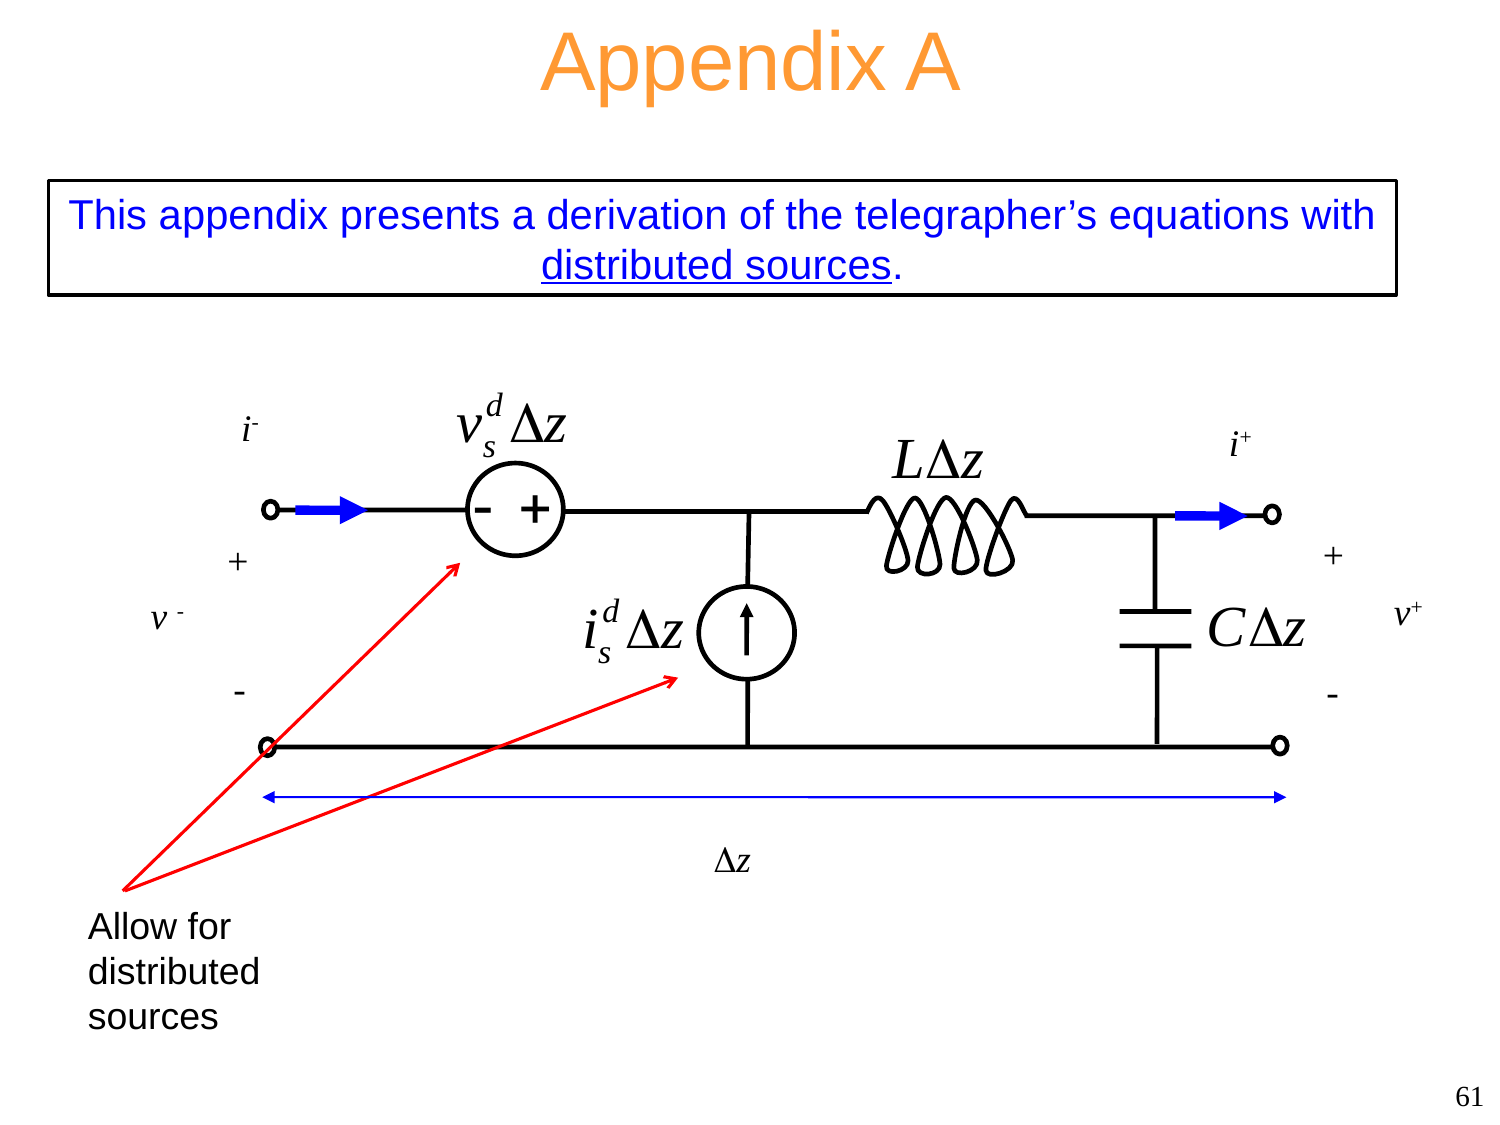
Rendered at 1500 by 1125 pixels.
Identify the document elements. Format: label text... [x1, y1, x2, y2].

text_box Appendix A [110, 0, 1391, 115]
text_box This appendix presents a derivation of the telegrapher’s equations with distributed sources. [48, 180, 1397, 296]
slide_number 61 [1149, 1065, 1500, 1125]
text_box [72, 379, 1440, 1047]
